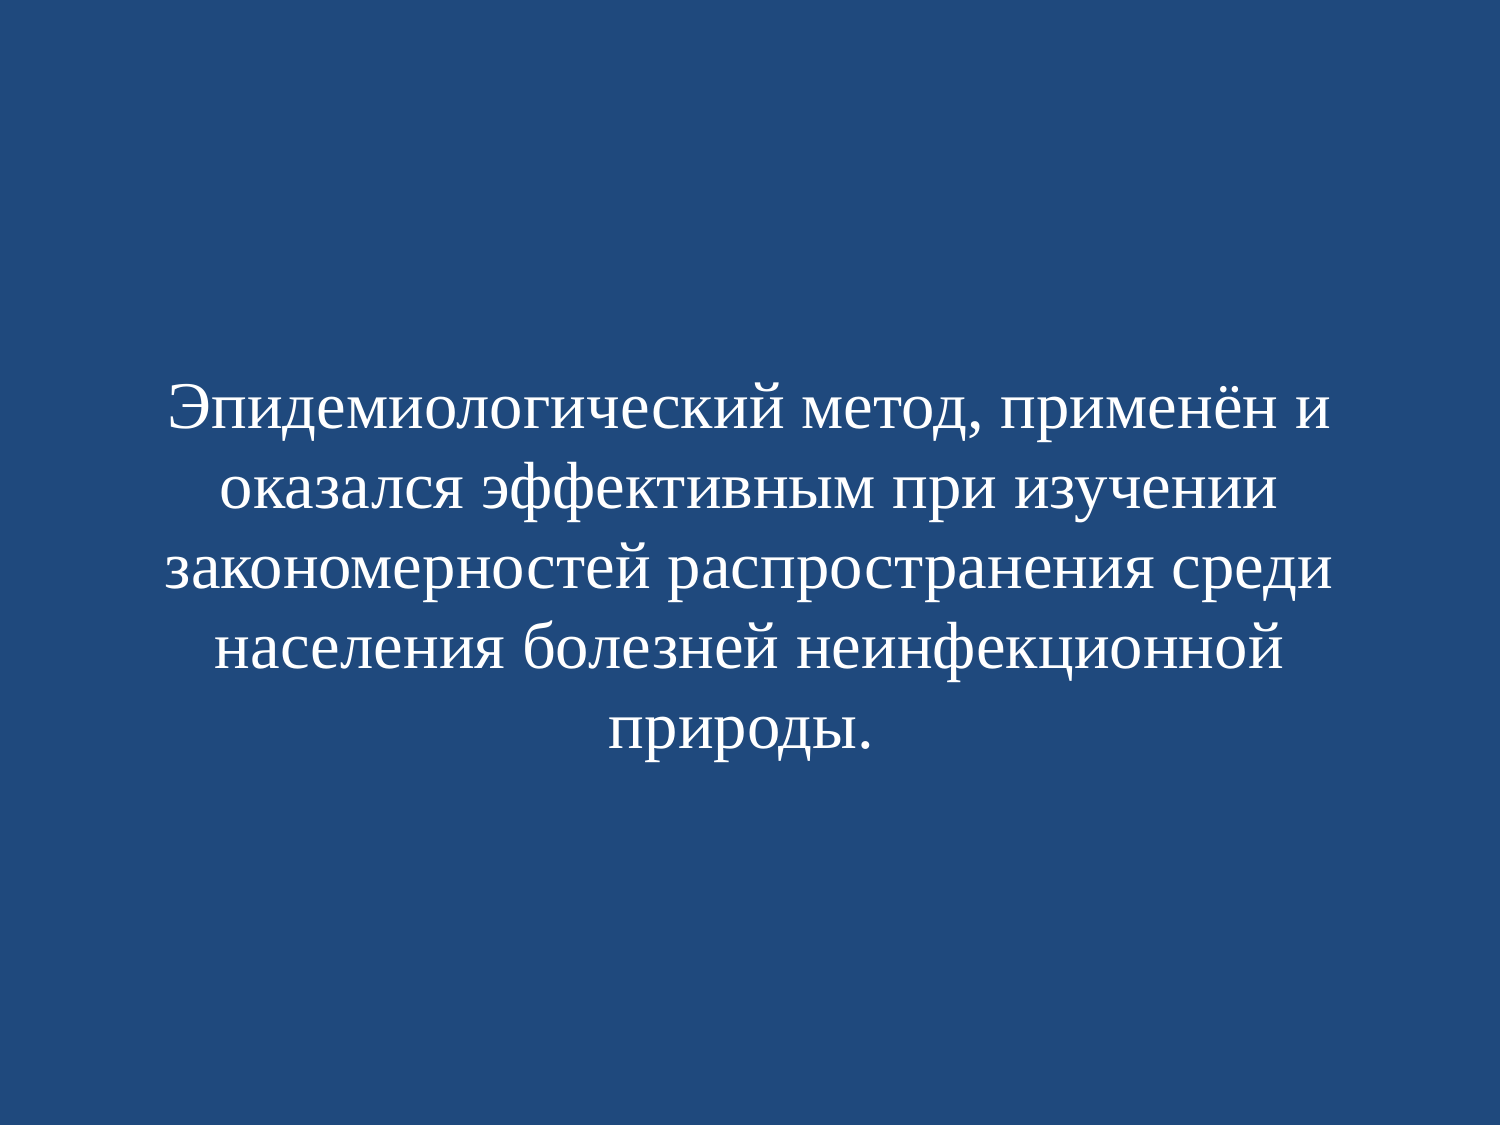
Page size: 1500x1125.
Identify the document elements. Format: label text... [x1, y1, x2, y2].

title Эпидемиологический метод, применён и оказался эффективным при изучении закономерностей распространения среди населения болезней неинфекционной природы. [75, 45, 1425, 1079]
